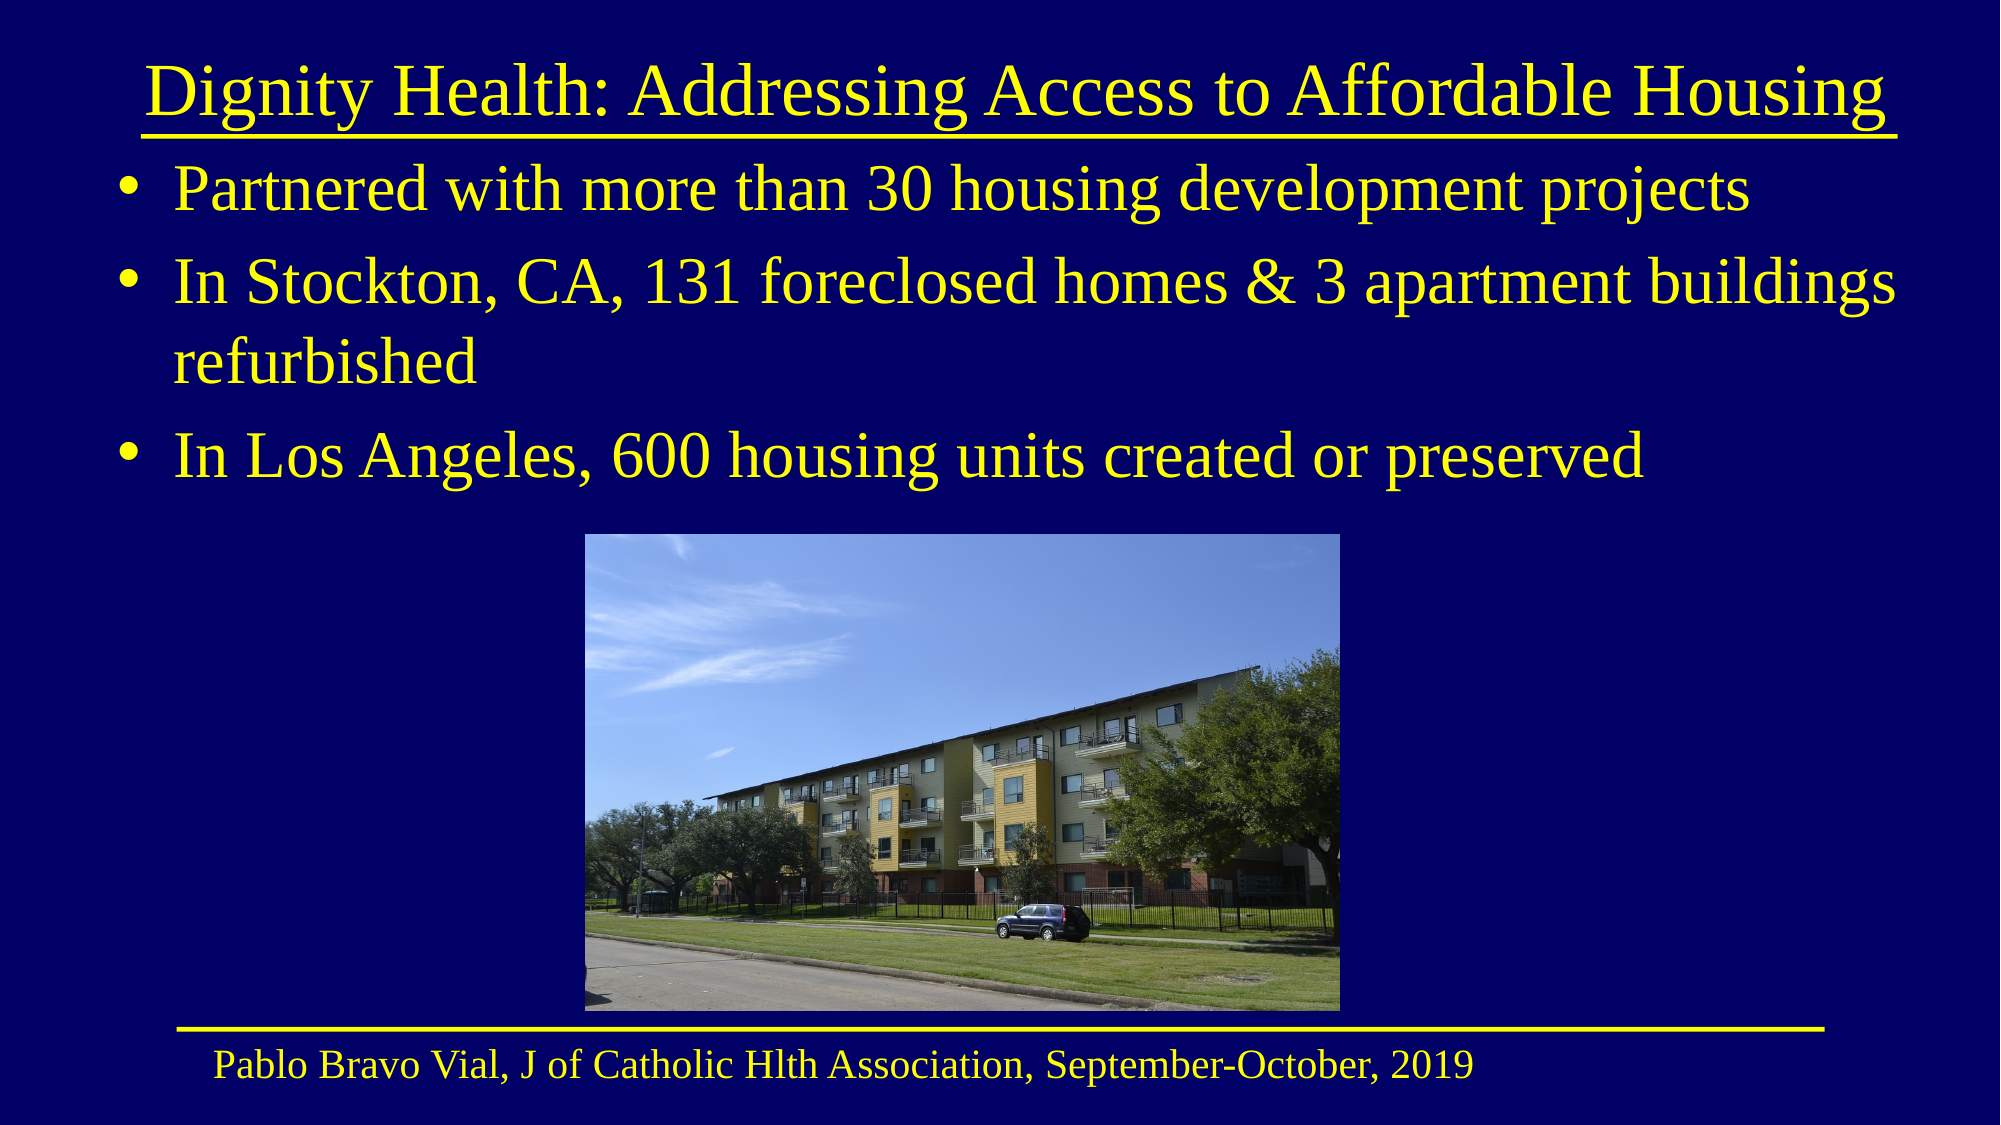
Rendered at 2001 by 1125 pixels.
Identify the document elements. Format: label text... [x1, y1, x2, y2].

text_box Pablo Bravo Vial, J of Catholic Hlth Association, September-October, 2019 [198, 1029, 1795, 1095]
picture [584, 534, 1340, 1011]
list Partnered with more than 30 housing development projects In Stockton, CA, 131 foreclosed homes & 3 apartment buildings refurbished In Los Angeles, 600 housing units created or preserved [102, 136, 1949, 1067]
title Dignity Health: Addressing Access to Affordable Housing [84, 15, 1949, 156]
